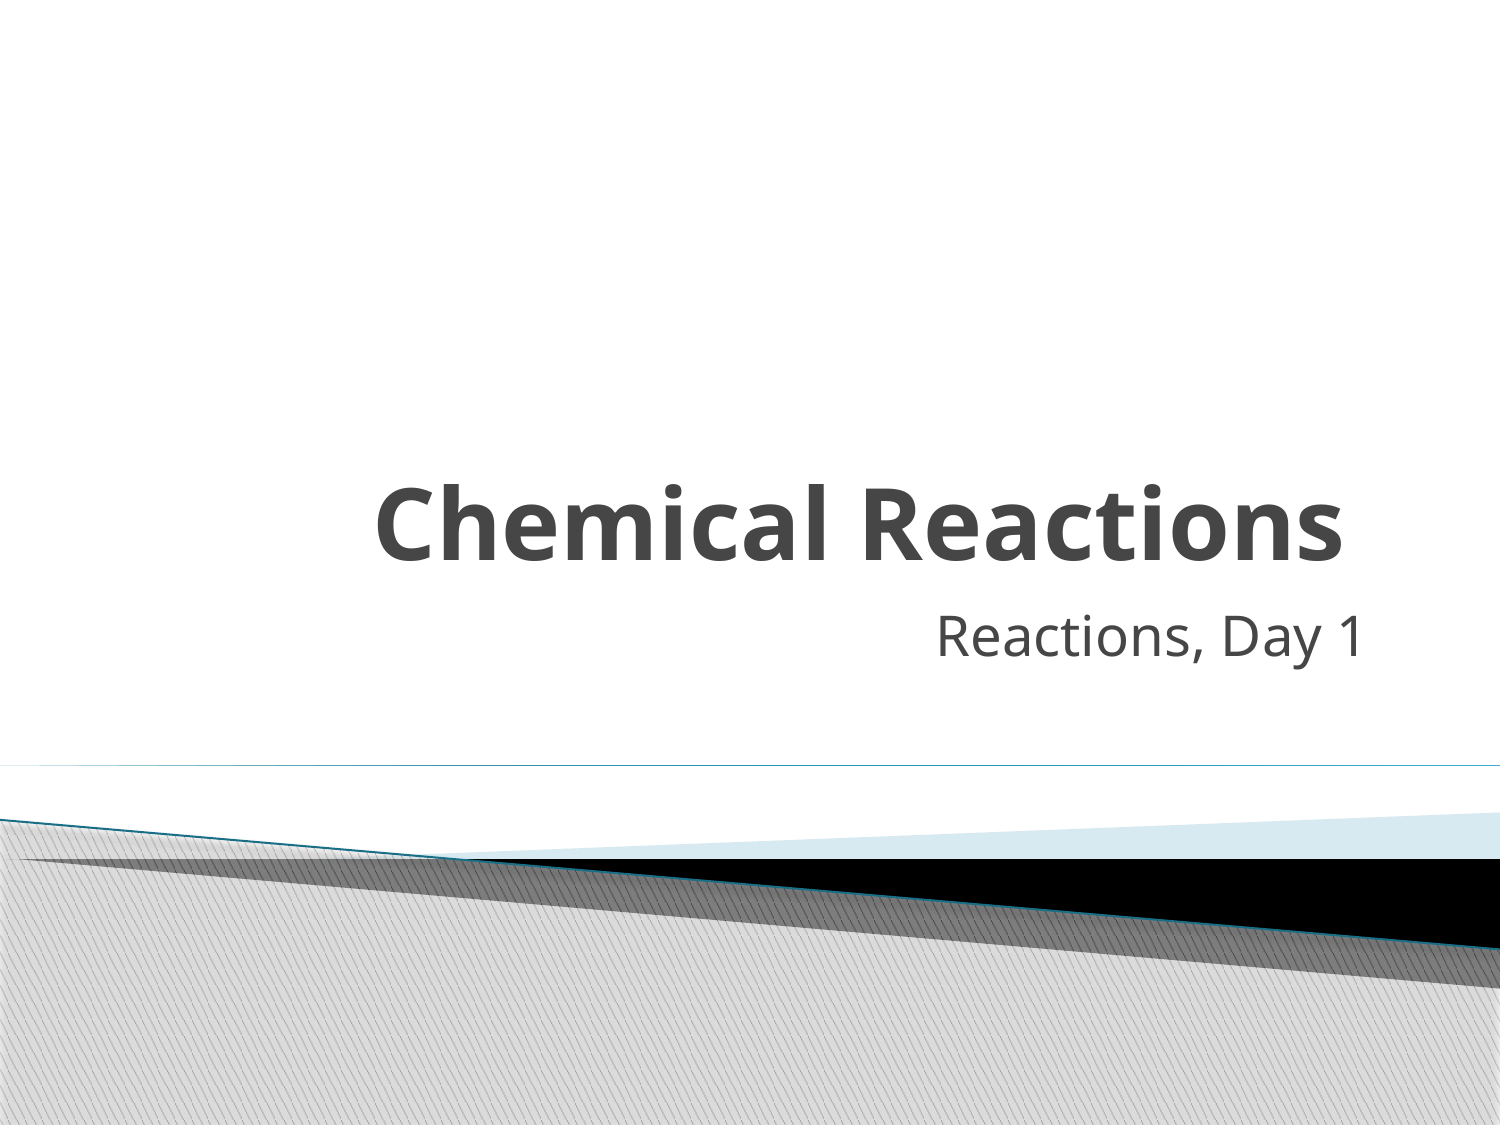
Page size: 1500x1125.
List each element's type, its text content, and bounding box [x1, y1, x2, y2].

subtitle Reactions, Day 1 [112, 592, 1388, 790]
picture [5, 859, 1500, 989]
title Chemical Reactions [112, 287, 1388, 588]
